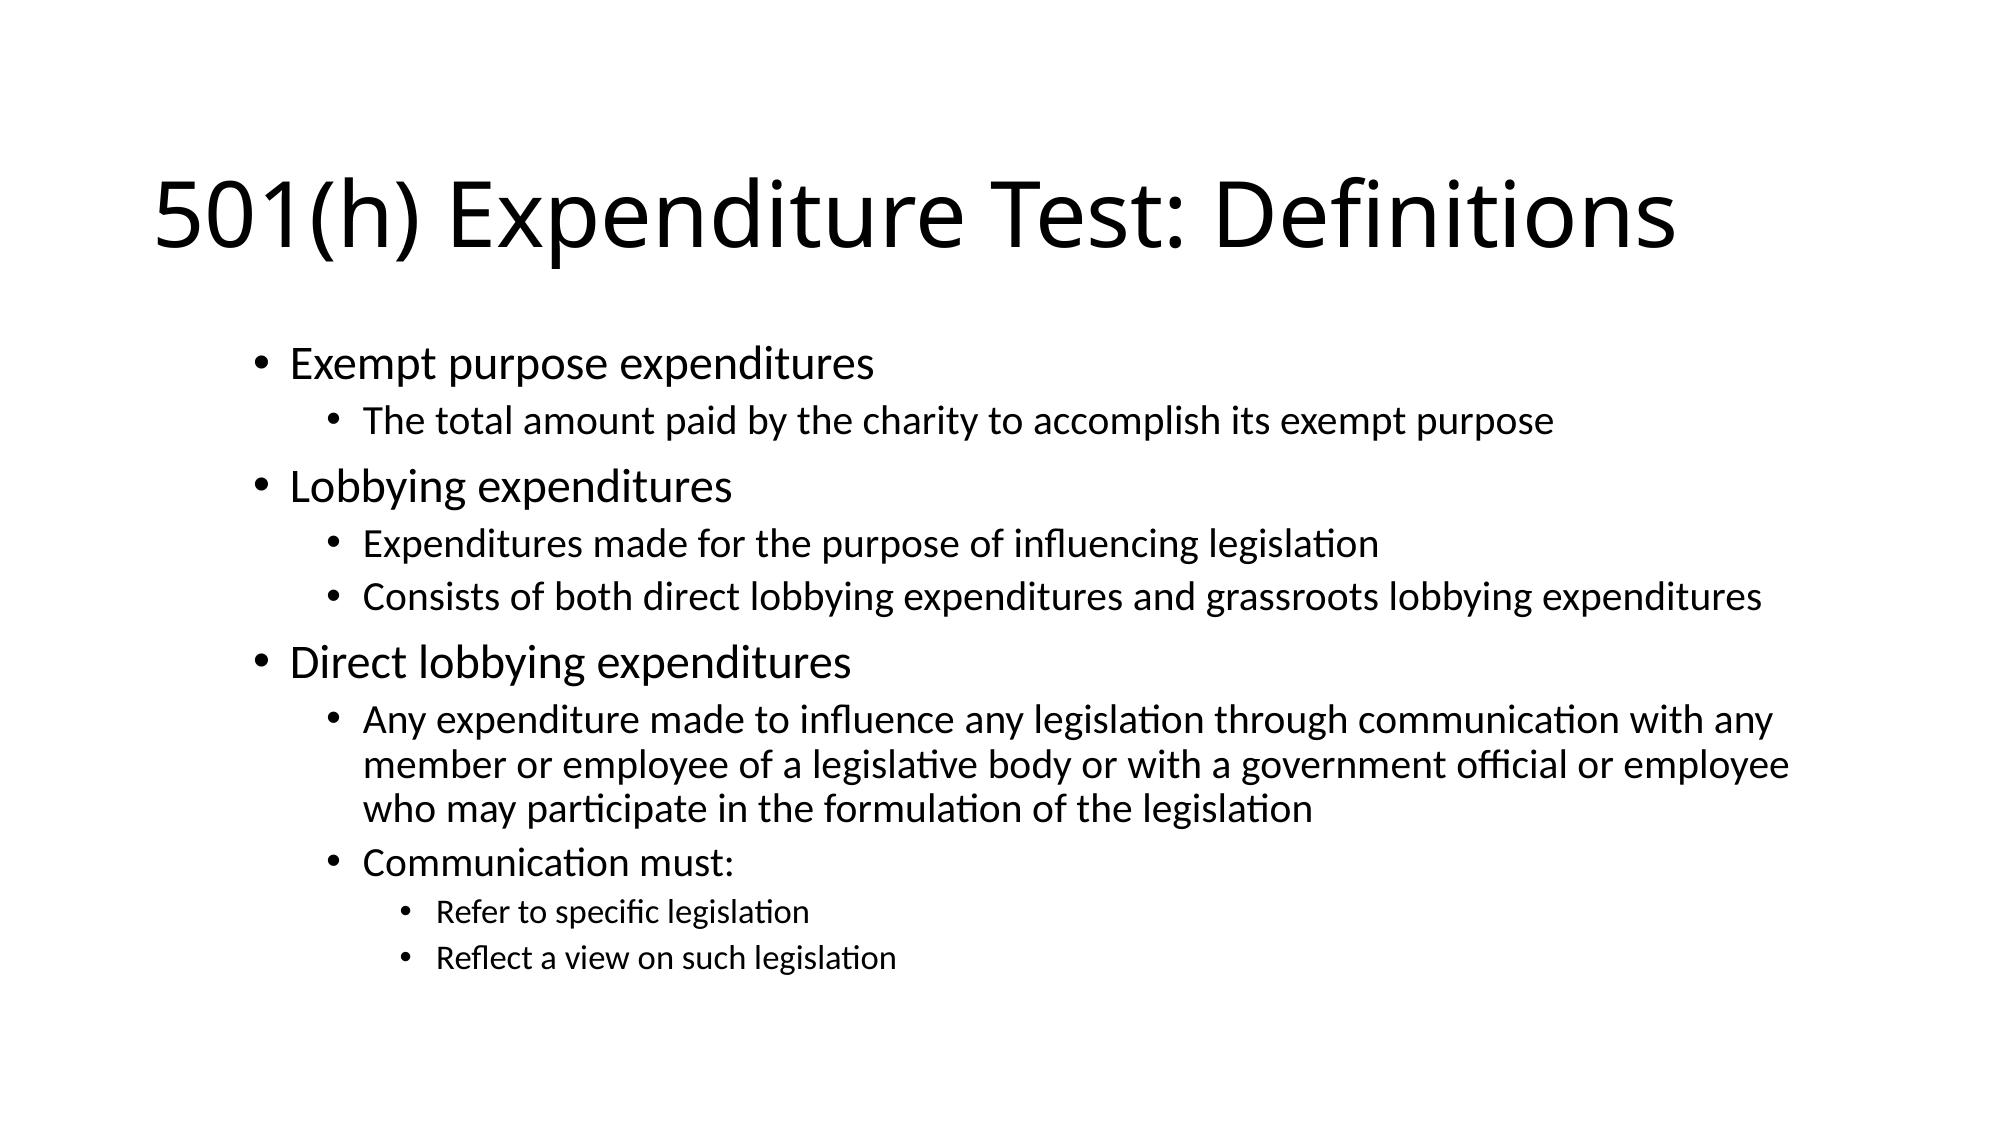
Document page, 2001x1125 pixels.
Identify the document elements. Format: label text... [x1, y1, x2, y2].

list Exempt purpose expenditures The total amount paid by the charity to accomplish its exempt purpose Lobbying expenditures Expenditures made for the purpose of influencing legislation Consists of both direct lobbying expenditures and grassroots lobbying expenditures Direct lobbying expenditures Any expenditure made to influence any legislation through communication with any member or employee of a legislative body or with a government official or employee who may participate in the formulation of the legislation Communication must: Refer to specific legislation Reflect a view on such legislation [238, 330, 1814, 993]
title 501(h) Expenditure Test: Definitions [137, 59, 1863, 278]
